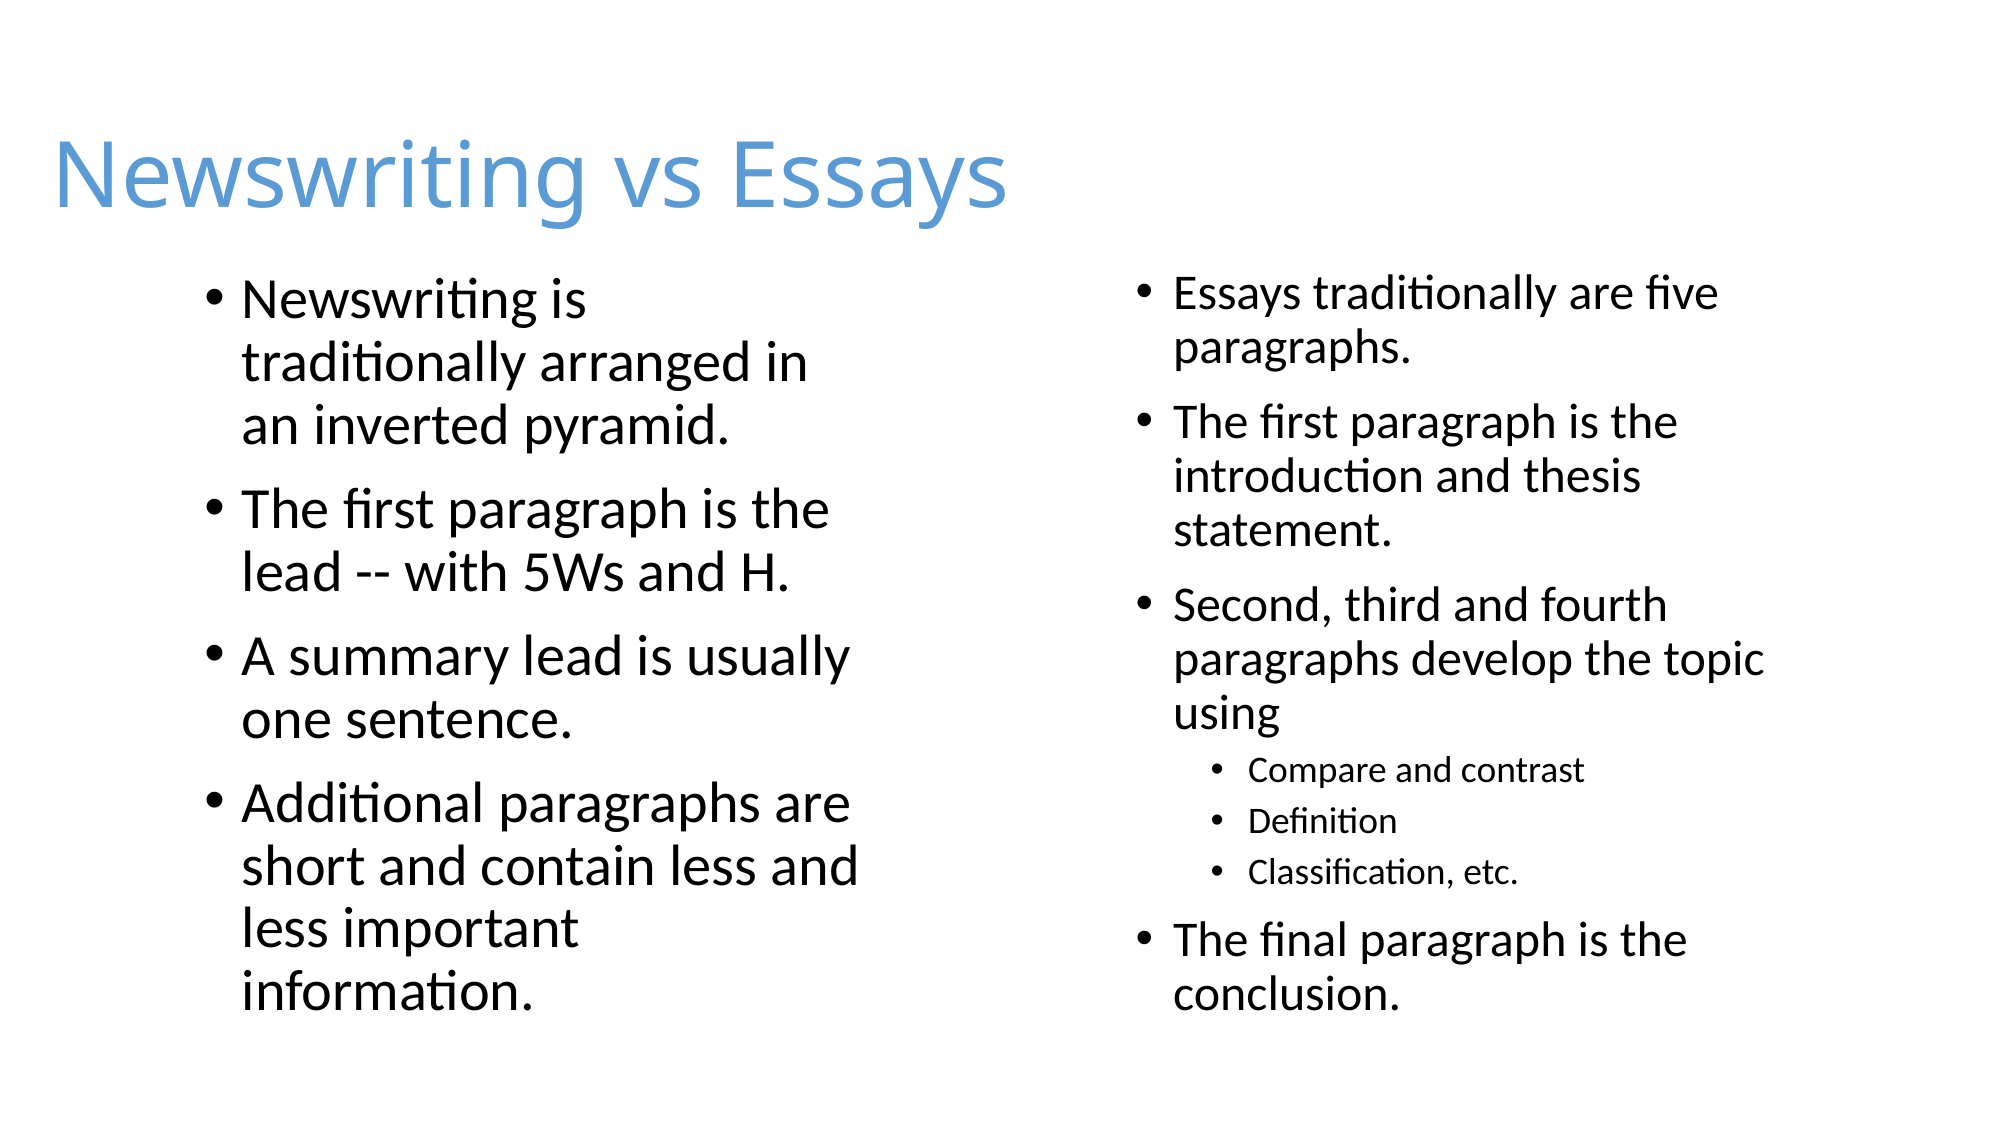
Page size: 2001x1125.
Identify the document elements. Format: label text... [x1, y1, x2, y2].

text_box Newswriting vs Essays [36, 10, 1300, 266]
text_box Newswriting is traditionally arranged in an inverted pyramid. The first paragraph is the lead -- with 5Ws and H. A summary lead is usually one sentence. Additional paragraphs are short and contain less and less important information. [189, 261, 878, 1087]
text_box Essays traditionally are five paragraphs. The first paragraph is the introduction and thesis statement. Second, third and fourth paragraphs develop the topic using Compare and contrast Definition Classification, etc. The final paragraph is the conclusion. [1120, 259, 1784, 1072]
